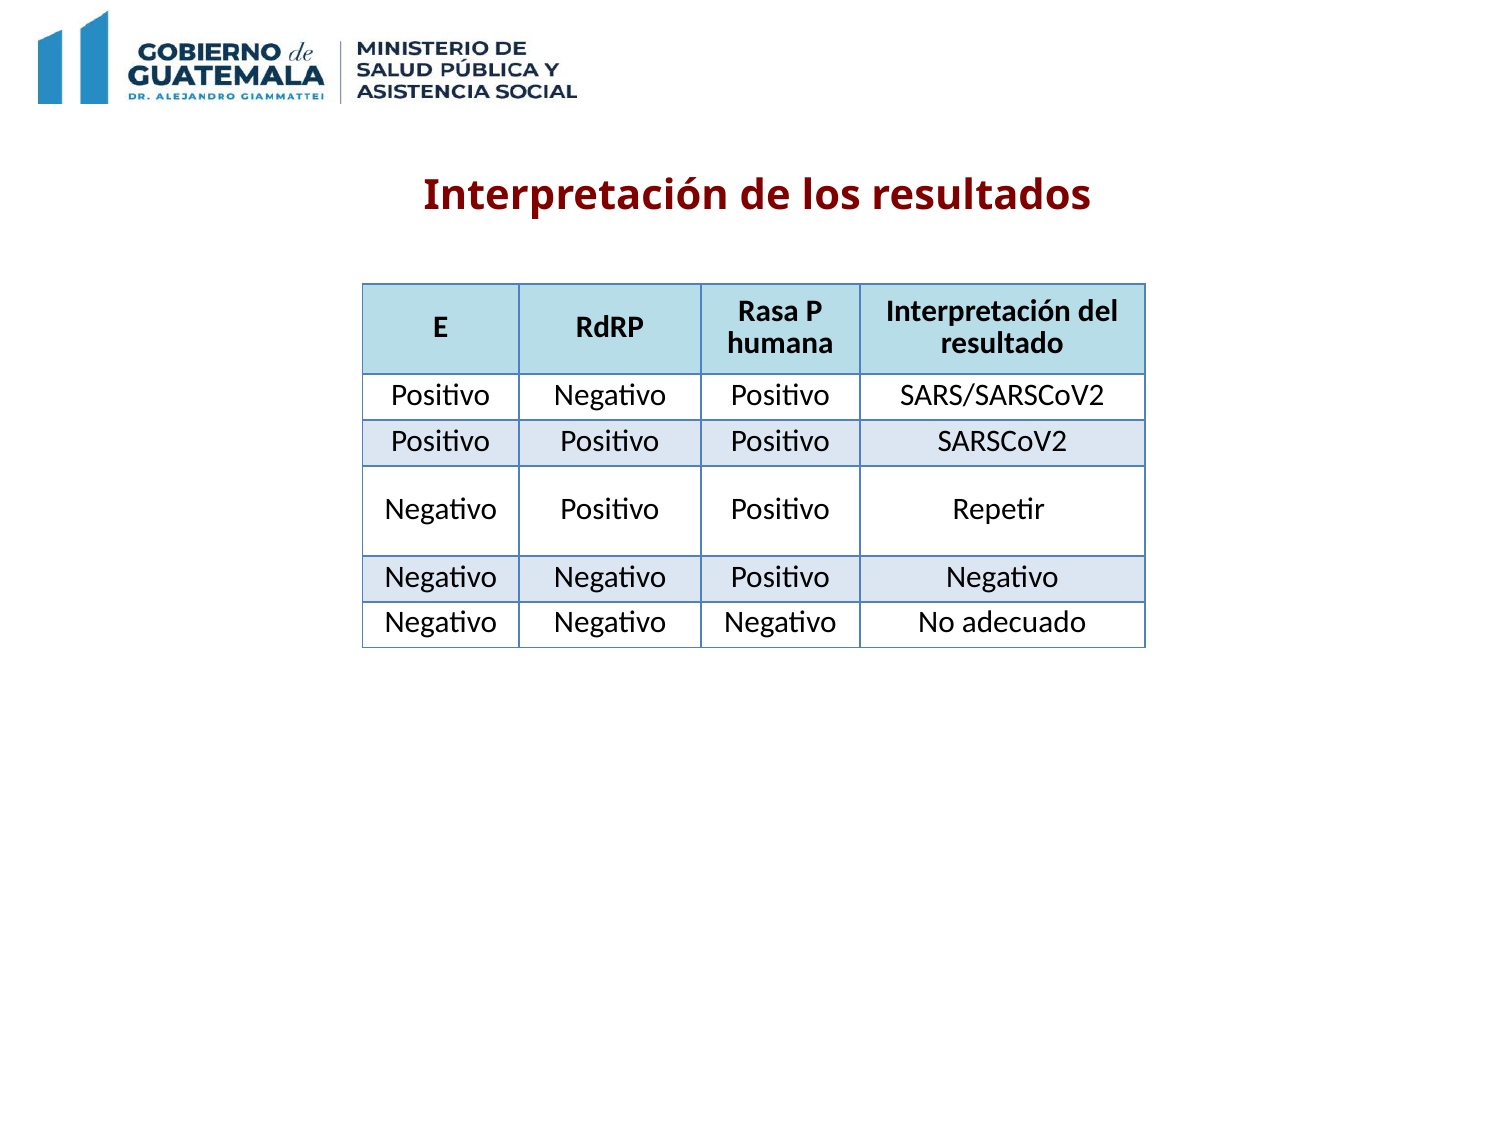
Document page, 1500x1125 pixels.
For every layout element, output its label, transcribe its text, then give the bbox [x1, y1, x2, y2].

table_cell SARSCoV2 [861, 421, 1144, 465]
table_cell Negativo [363, 603, 518, 647]
table_cell Positivo [363, 421, 518, 465]
table_cell No adecuado [861, 603, 1144, 647]
table_cell Negativo [363, 467, 518, 555]
picture [1, 3, 578, 105]
table_cell Negativo [702, 603, 859, 647]
table_cell Positivo [520, 421, 700, 465]
table_cell Positivo [363, 375, 518, 419]
table_cell Positivo [702, 375, 859, 419]
table_header E [363, 285, 518, 373]
table_cell Positivo [702, 421, 859, 465]
table_cell Positivo [702, 467, 859, 555]
table_cell Repetir [861, 467, 1144, 555]
table_header Interpretación del resultado [861, 285, 1144, 373]
table_header Rasa P humana [702, 285, 859, 373]
table_cell Positivo [702, 557, 859, 601]
text_box Interpretación de los resultados [289, 160, 1226, 225]
table_cell SARS/SARSCoV2 [861, 375, 1144, 419]
table_cell Negativo [363, 557, 518, 601]
table_cell Positivo [520, 467, 700, 555]
table_cell Negativo [520, 375, 700, 419]
table_cell Negativo [861, 557, 1144, 601]
table_cell Negativo [520, 557, 700, 601]
table_header RdRP [520, 285, 700, 373]
table_cell Negativo [520, 603, 700, 647]
